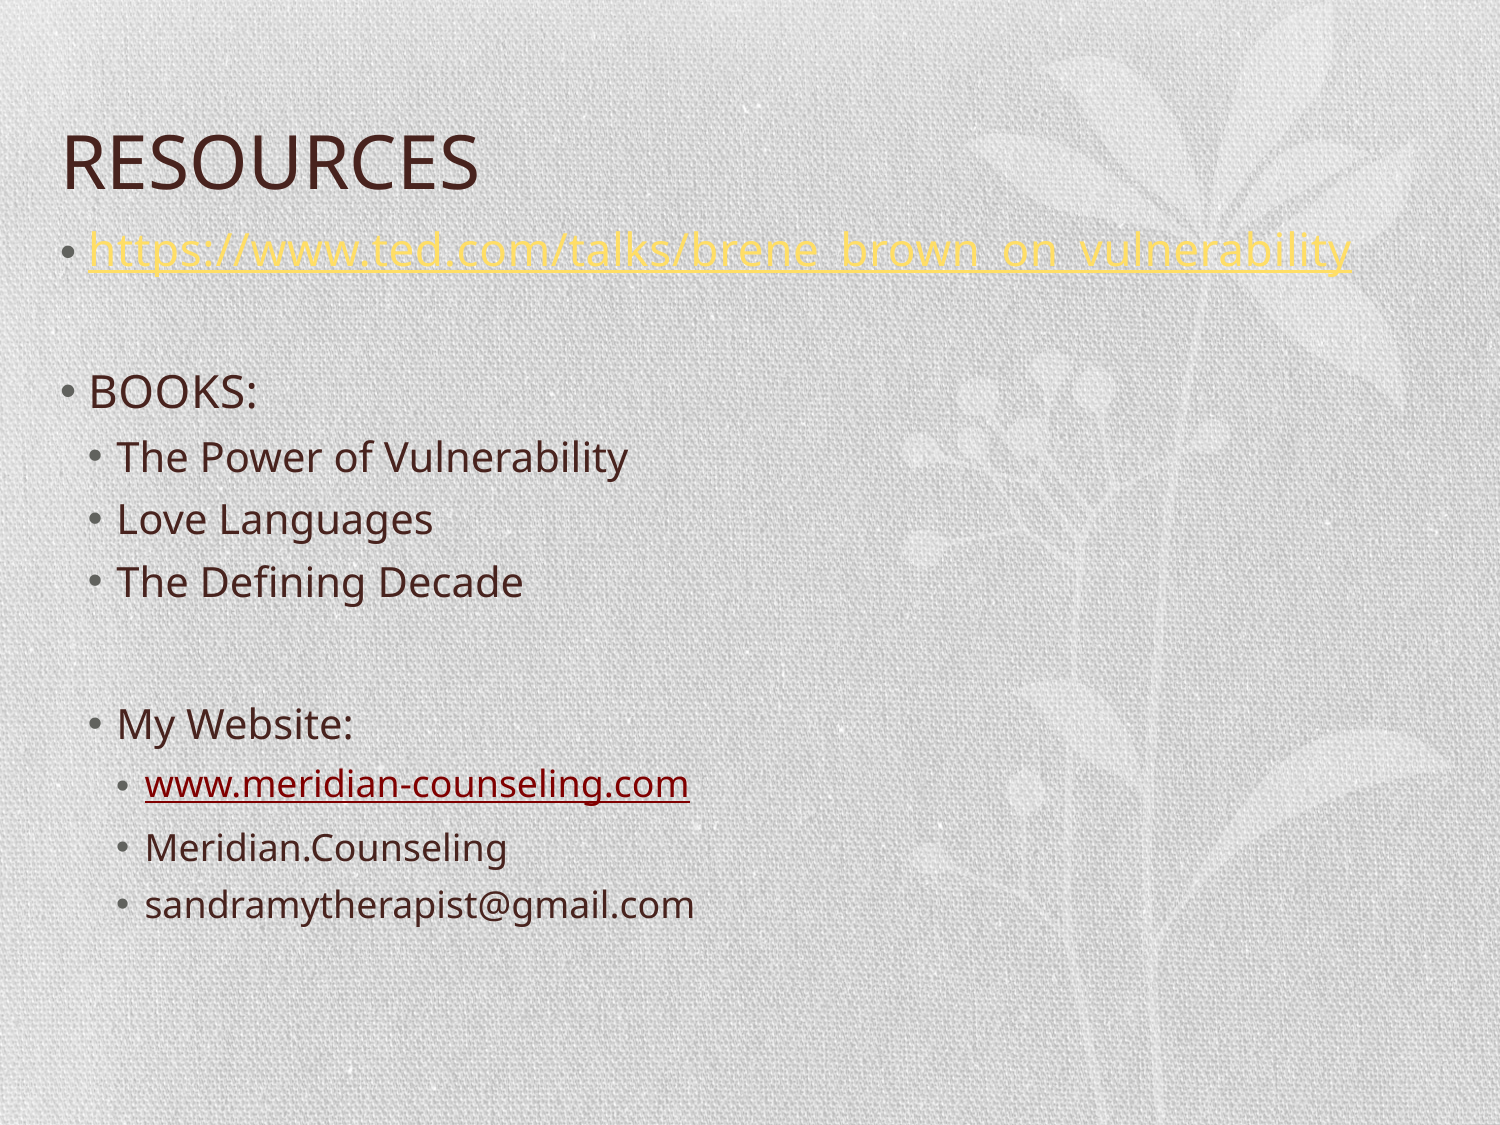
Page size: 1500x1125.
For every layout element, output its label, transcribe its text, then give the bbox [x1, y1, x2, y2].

list https://www.ted.com/talks/brene_brown_on_vulnerability BOOKS: The Power of Vulnerability Love Languages The Defining Decade My Website: www.meridian-counseling.com Meridian.Counseling sandramytherapist@gmail.com [45, 213, 1455, 1023]
title RESOURCES [45, 37, 1455, 213]
